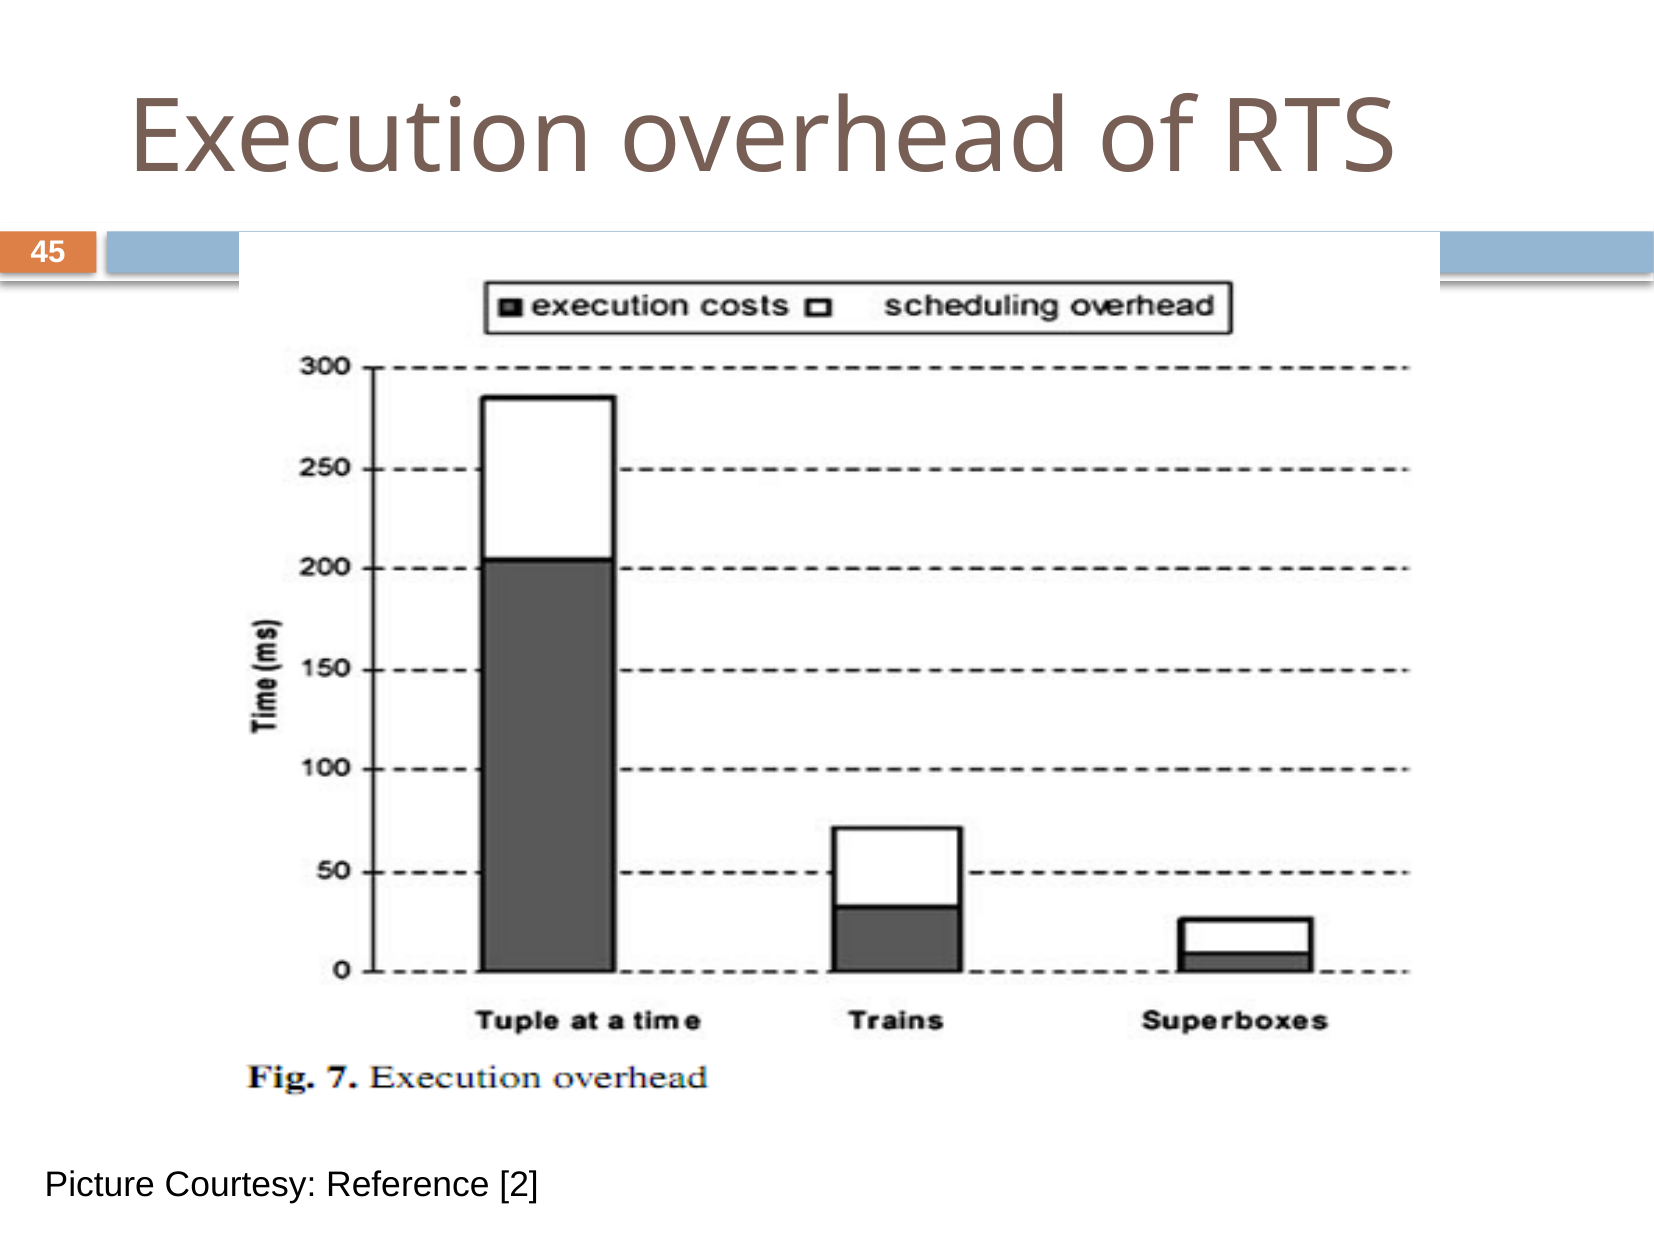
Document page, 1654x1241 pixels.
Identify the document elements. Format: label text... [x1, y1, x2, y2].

picture [238, 232, 1440, 1146]
slide_number 45 [0, 230, 97, 275]
text_box Picture Courtesy: Reference [2] [29, 1157, 555, 1212]
title Execution overhead of RTS [110, 41, 1586, 221]
